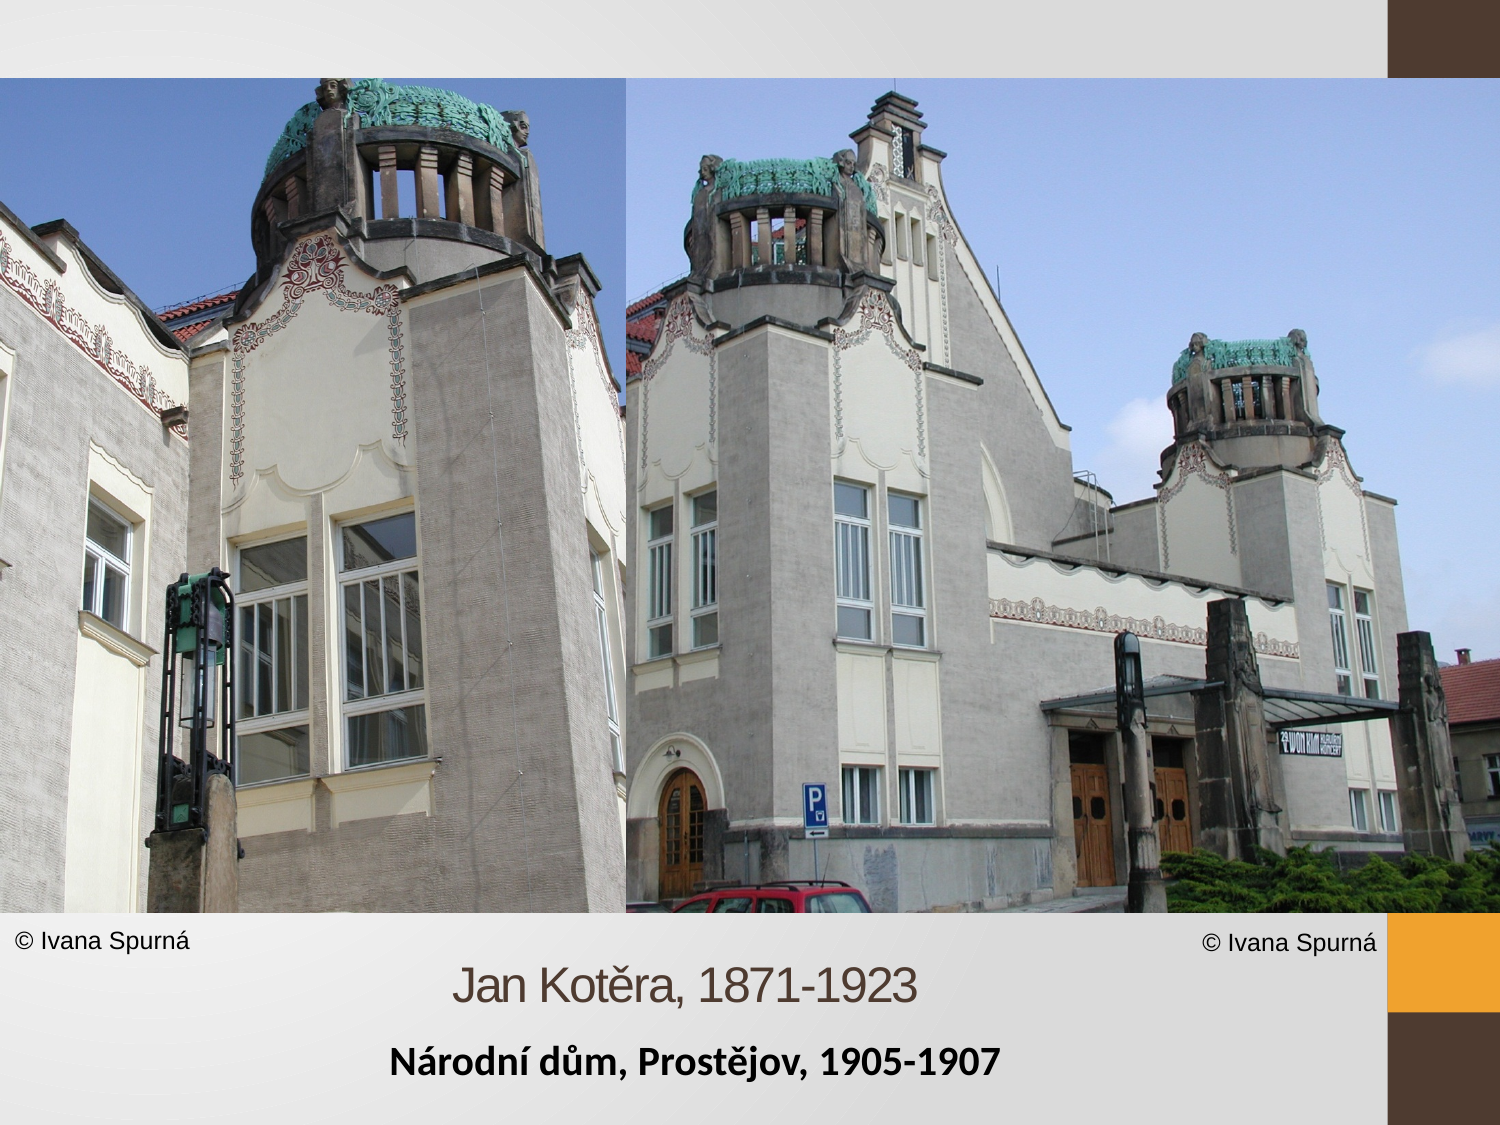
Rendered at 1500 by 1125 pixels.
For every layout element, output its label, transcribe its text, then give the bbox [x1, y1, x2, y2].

text_box Národní dům, Prostějov, 1905-1907 [48, 1026, 1324, 1125]
picture [0, 77, 1500, 914]
text_box © Ivana Spurná [1187, 919, 1393, 964]
text_box © Ivana Spurná [0, 918, 206, 962]
text_box Jan Kotěra, 1871-1923 [48, 945, 1324, 1026]
